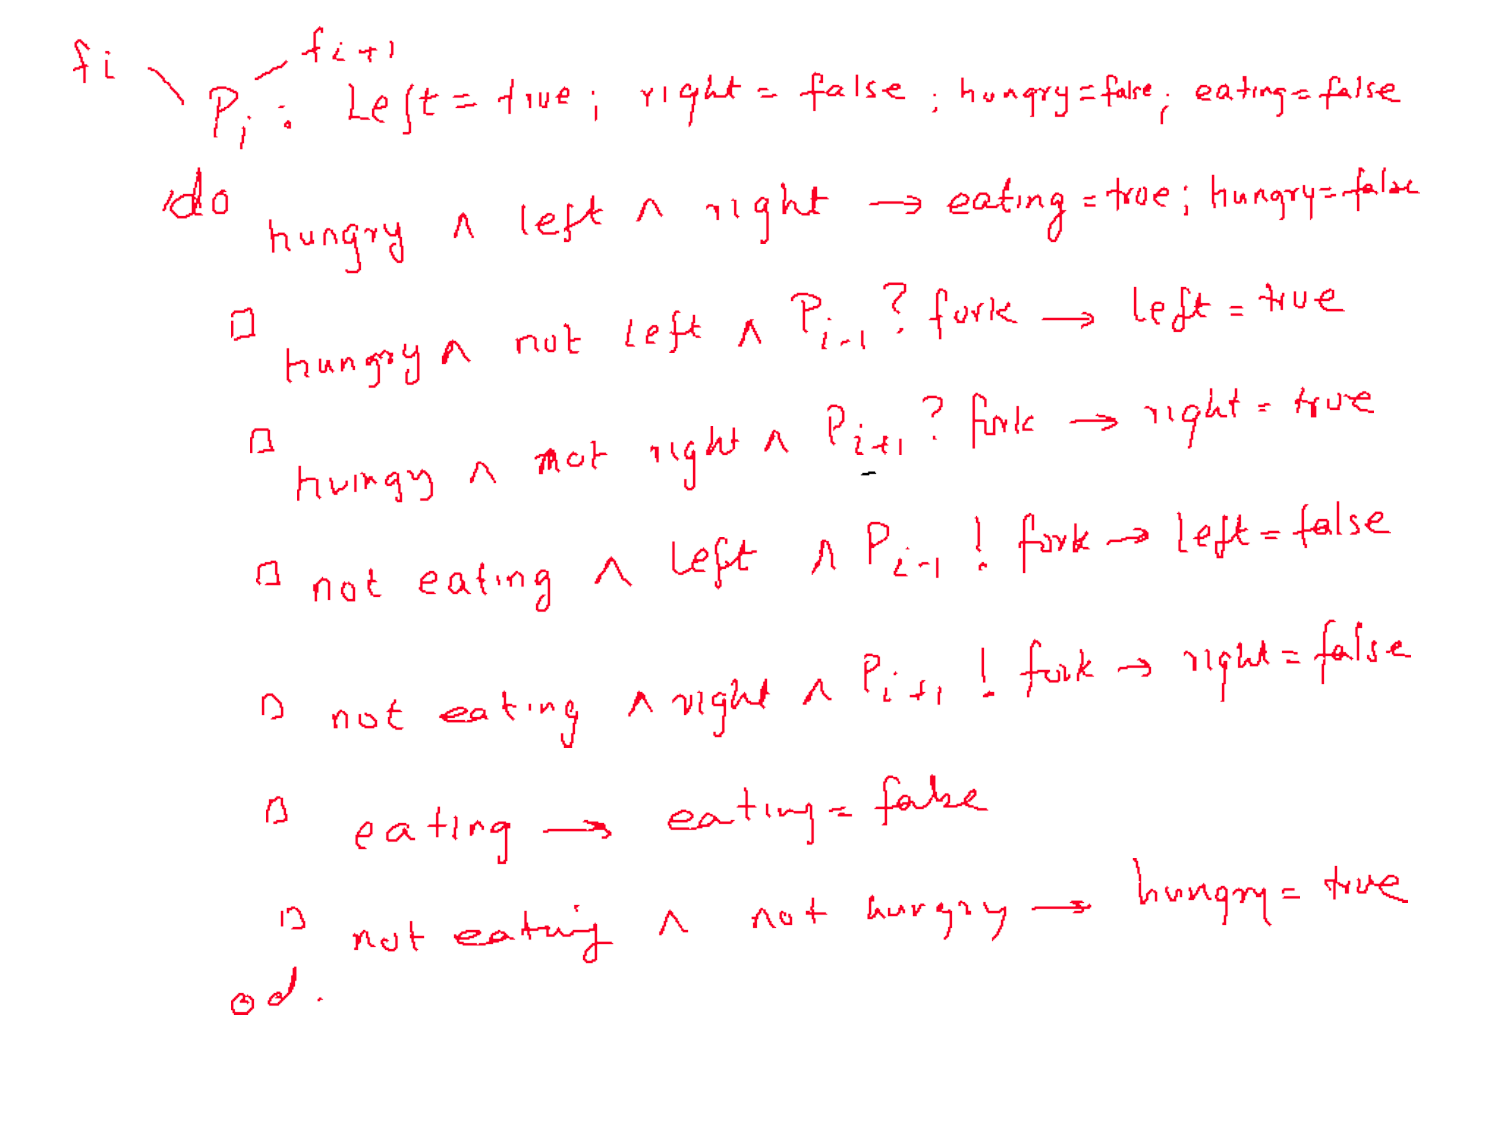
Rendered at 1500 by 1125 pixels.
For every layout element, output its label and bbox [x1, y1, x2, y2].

picture [231, 774, 1409, 1016]
picture [72, 26, 1420, 748]
